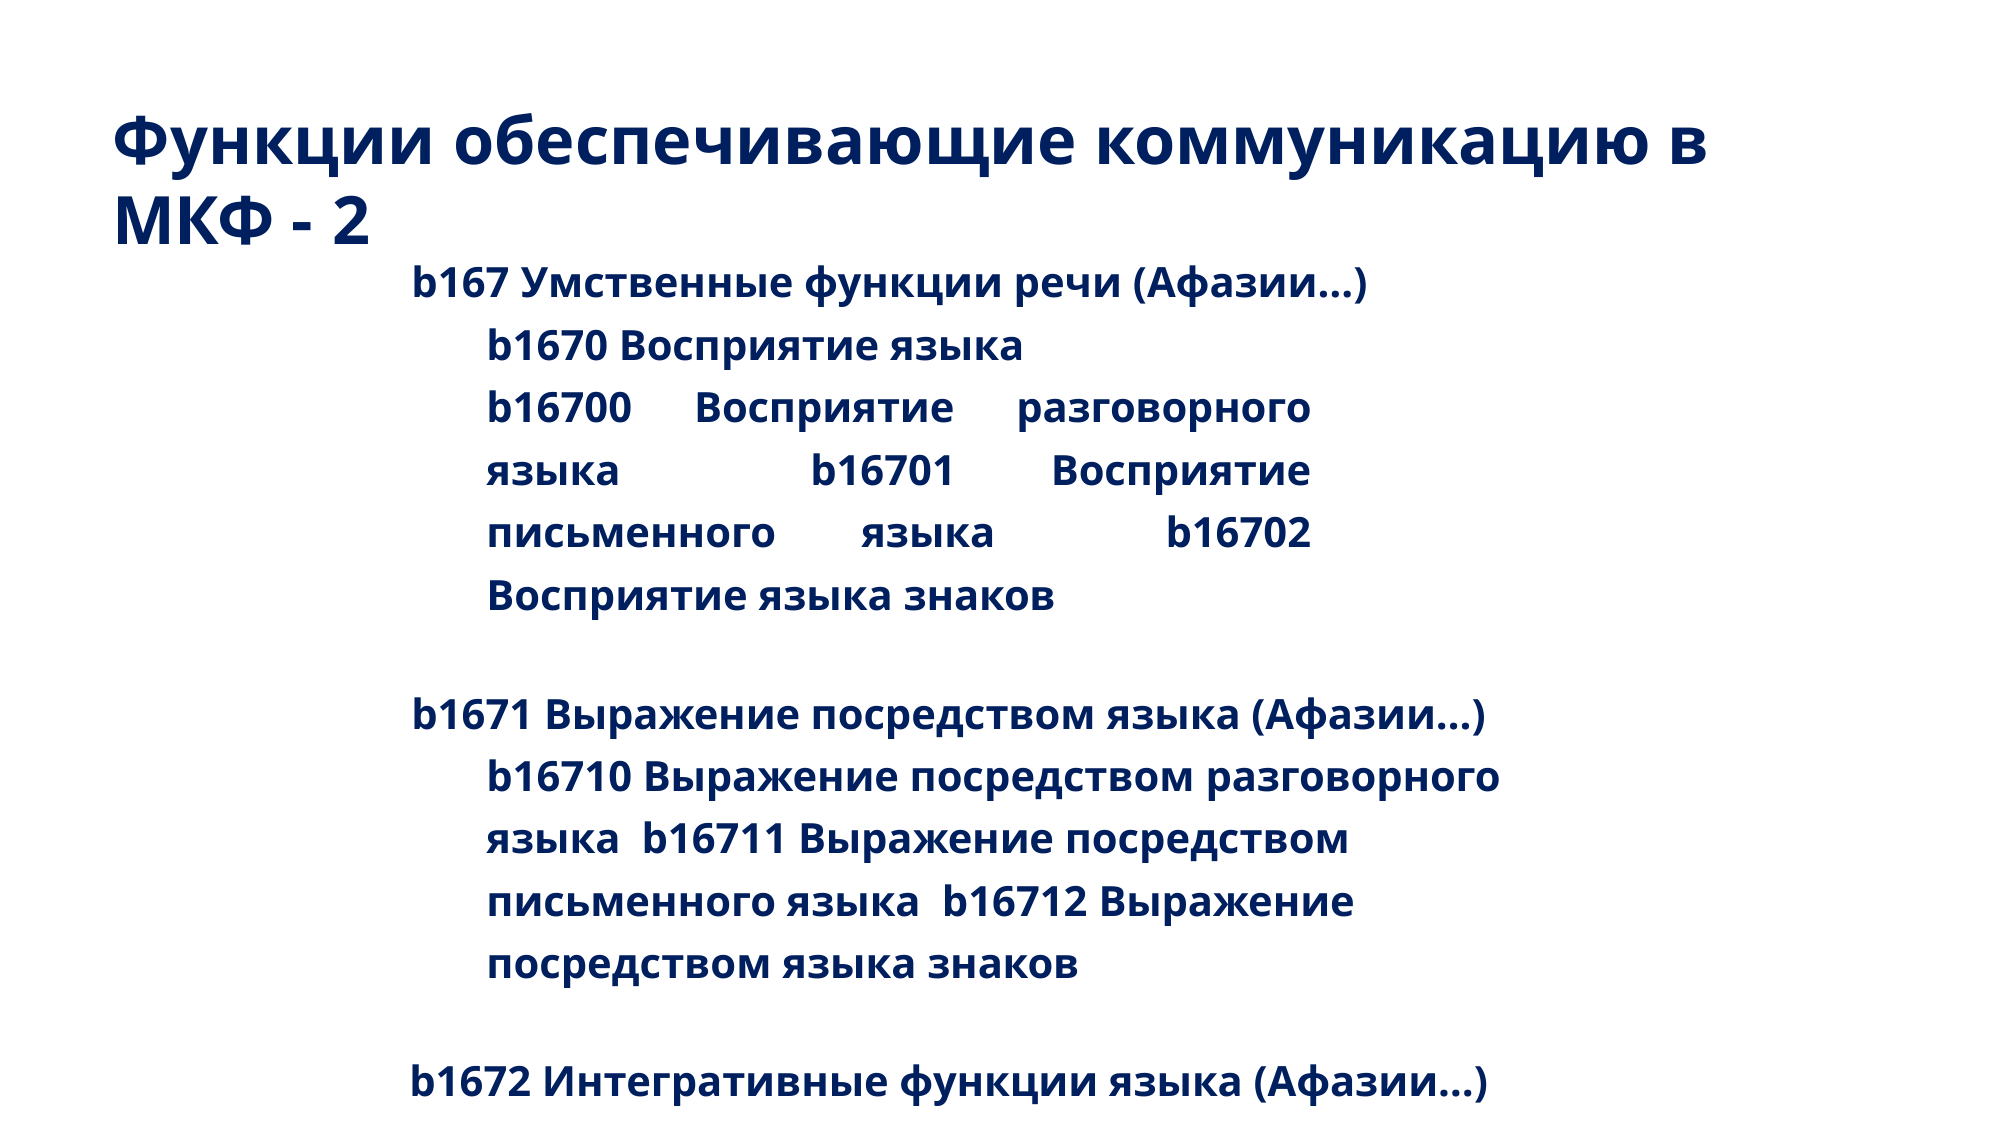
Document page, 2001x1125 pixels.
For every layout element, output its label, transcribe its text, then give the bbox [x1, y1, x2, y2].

title Функции обеспечивающие коммуникацию в МКФ - 2 [110, 95, 1886, 286]
text_box b167 Умственные функции речи (Афазии…) b1670 Восприятие языка b16700 Восприятие разговорного языка b16701 Восприятие письменного языка b16702 Восприятие языка знаков b1671 Выражение посредством языка (Афазии…) b16710 Выражение посредством разговорного языка b16711 Выражение посредством письменного языка b16712 Выражение посредством языка знаков b1672 Интегративные функции языка (Афазии…) [409, 241, 1589, 1106]
